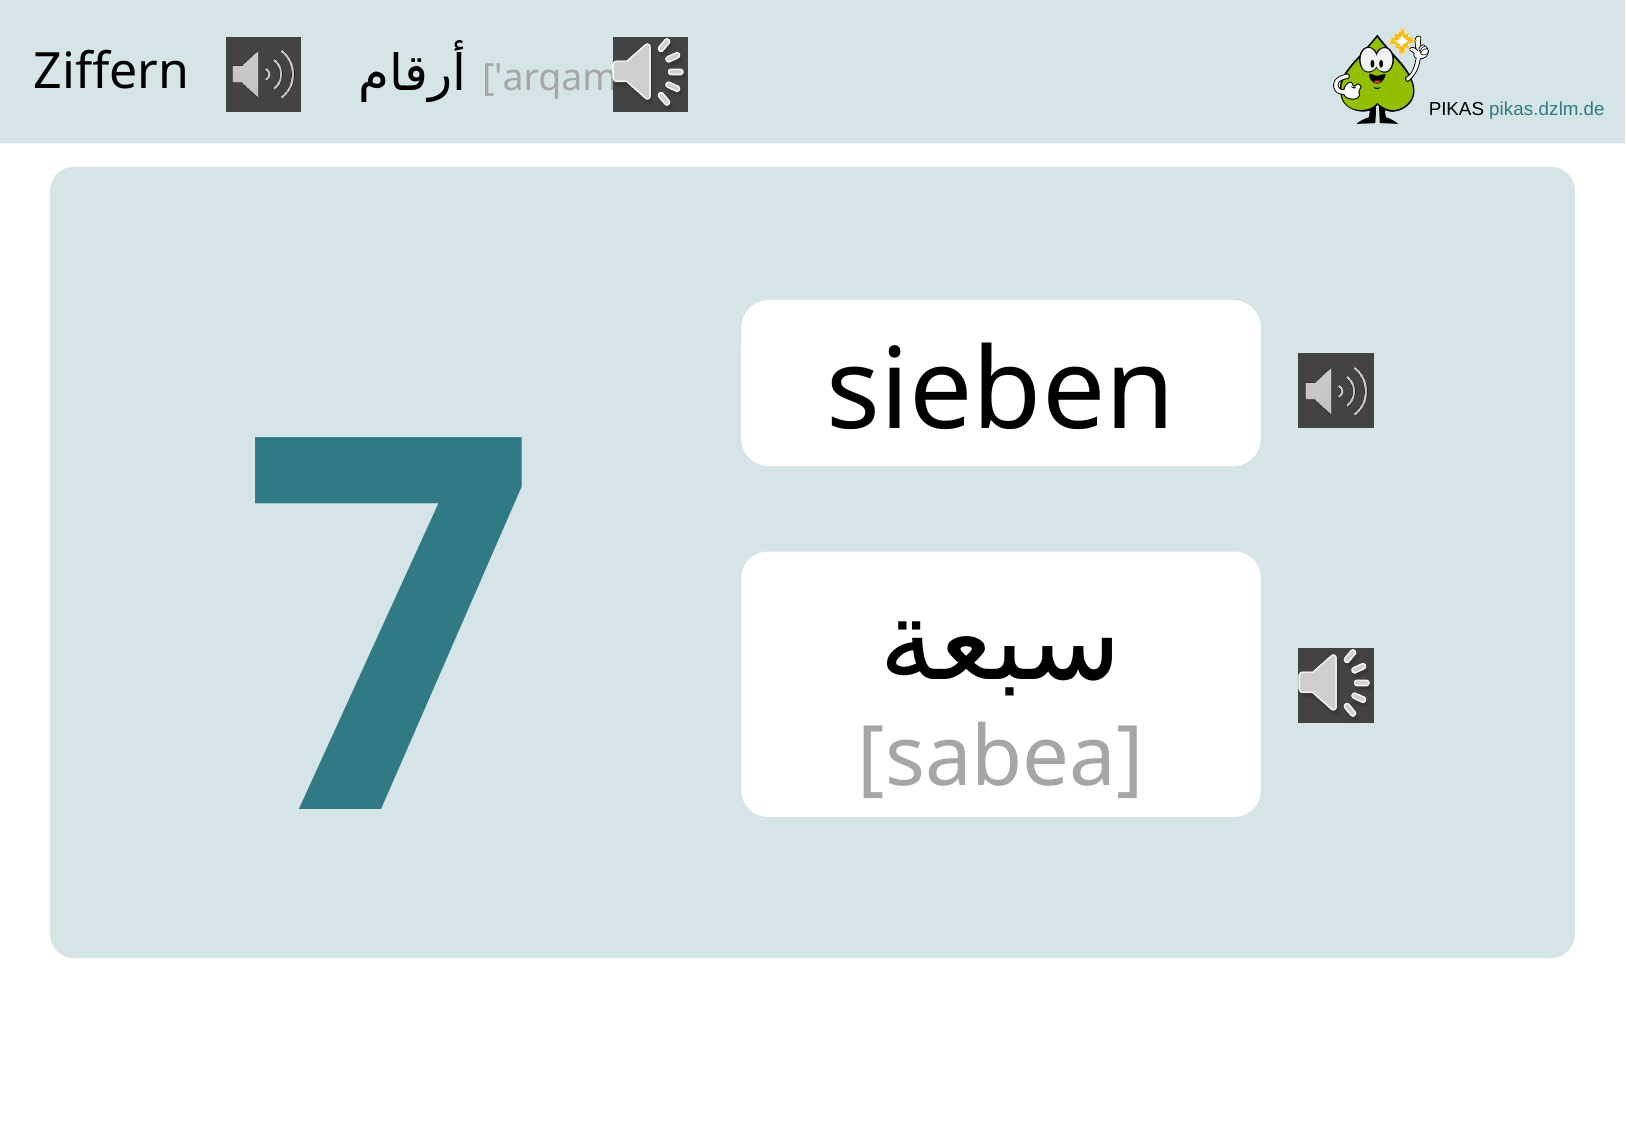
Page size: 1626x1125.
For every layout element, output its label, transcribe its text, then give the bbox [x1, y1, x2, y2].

text_box Ziffern [23, 23, 229, 114]
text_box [741, 300, 1261, 819]
text_box [49, 165, 1576, 960]
picture [1297, 352, 1375, 430]
picture [224, 35, 302, 113]
picture [1333, 23, 1429, 124]
text_box 7 [110, 281, 671, 921]
text_box أرقام ['arqam] [347, 56, 892, 148]
picture [612, 35, 689, 113]
picture [1297, 646, 1375, 724]
